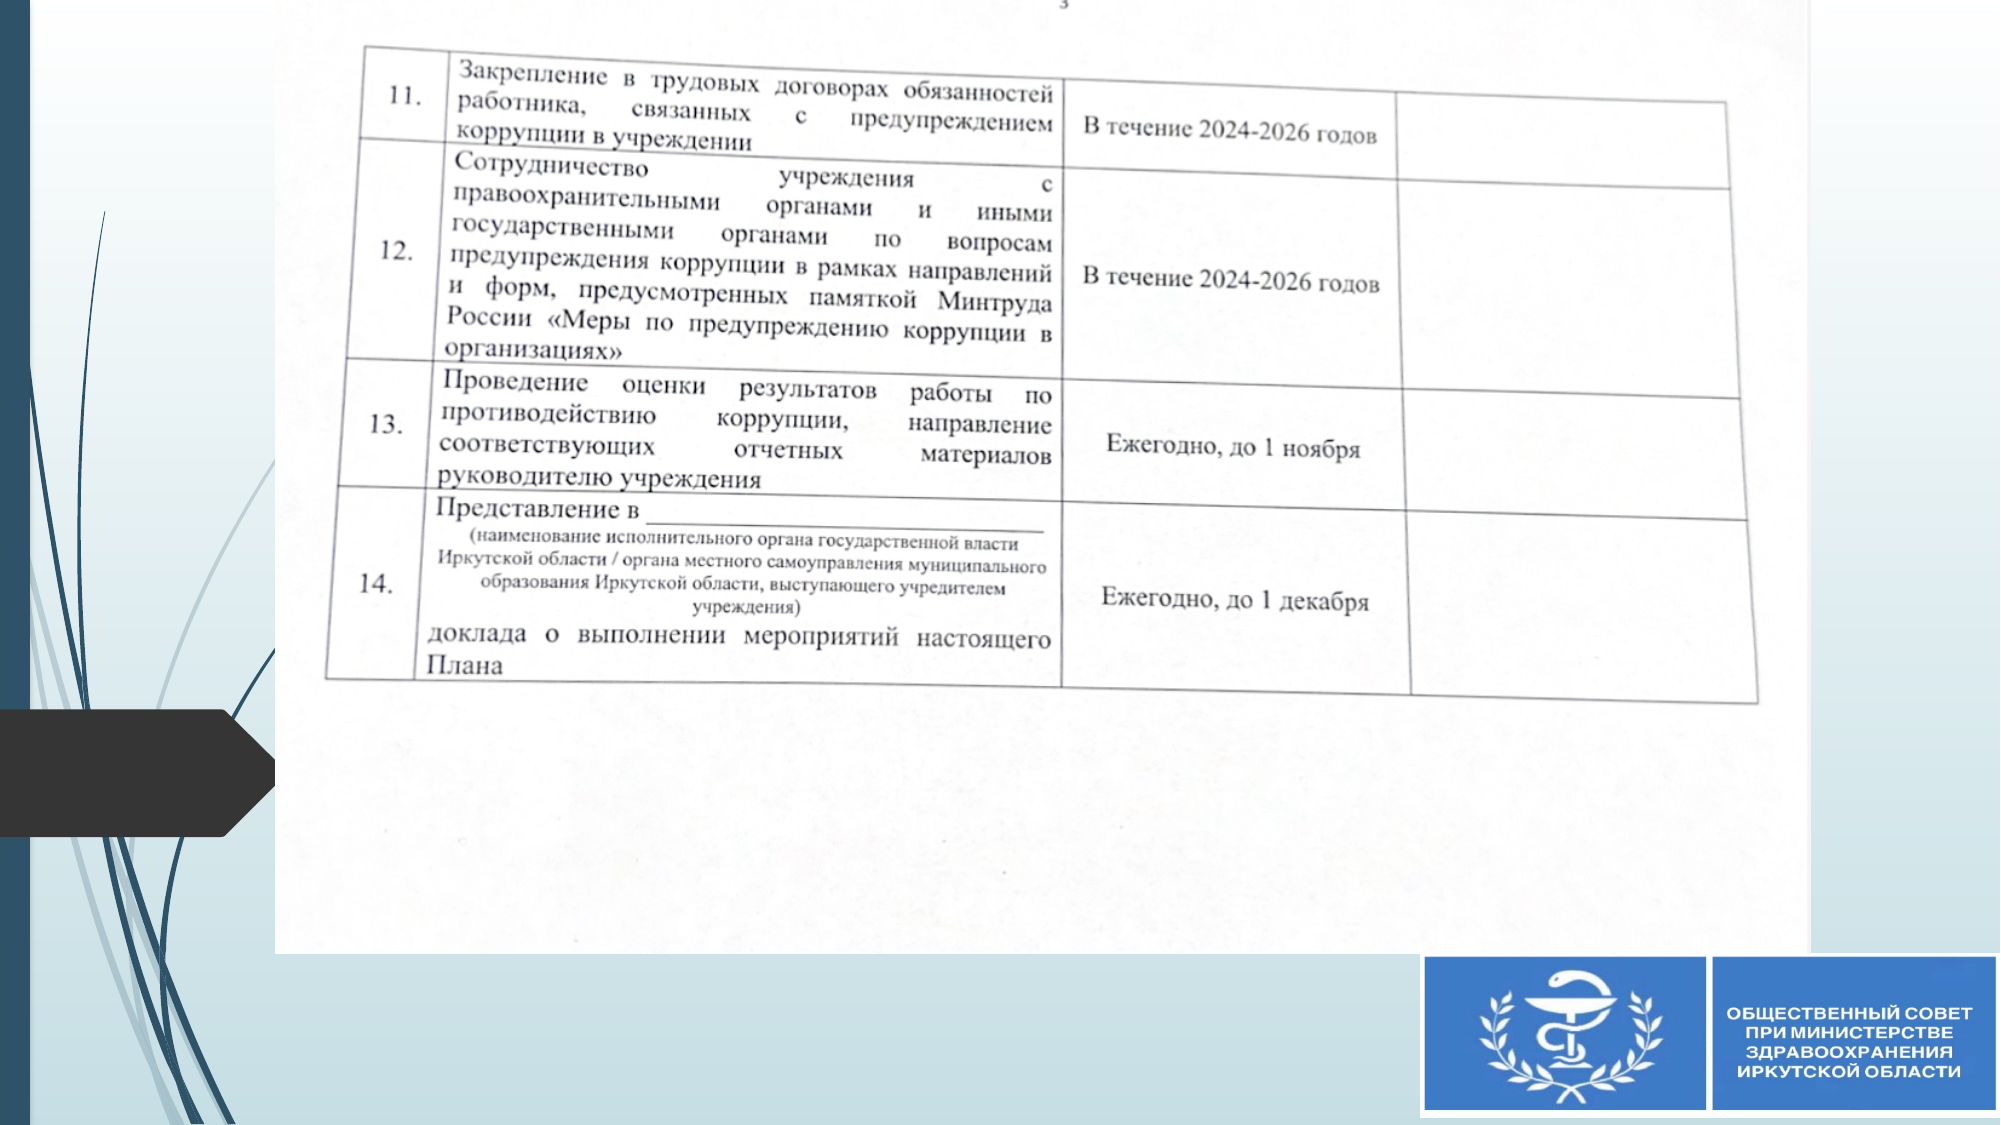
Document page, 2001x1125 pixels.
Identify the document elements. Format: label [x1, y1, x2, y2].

picture [274, 0, 2000, 1118]
